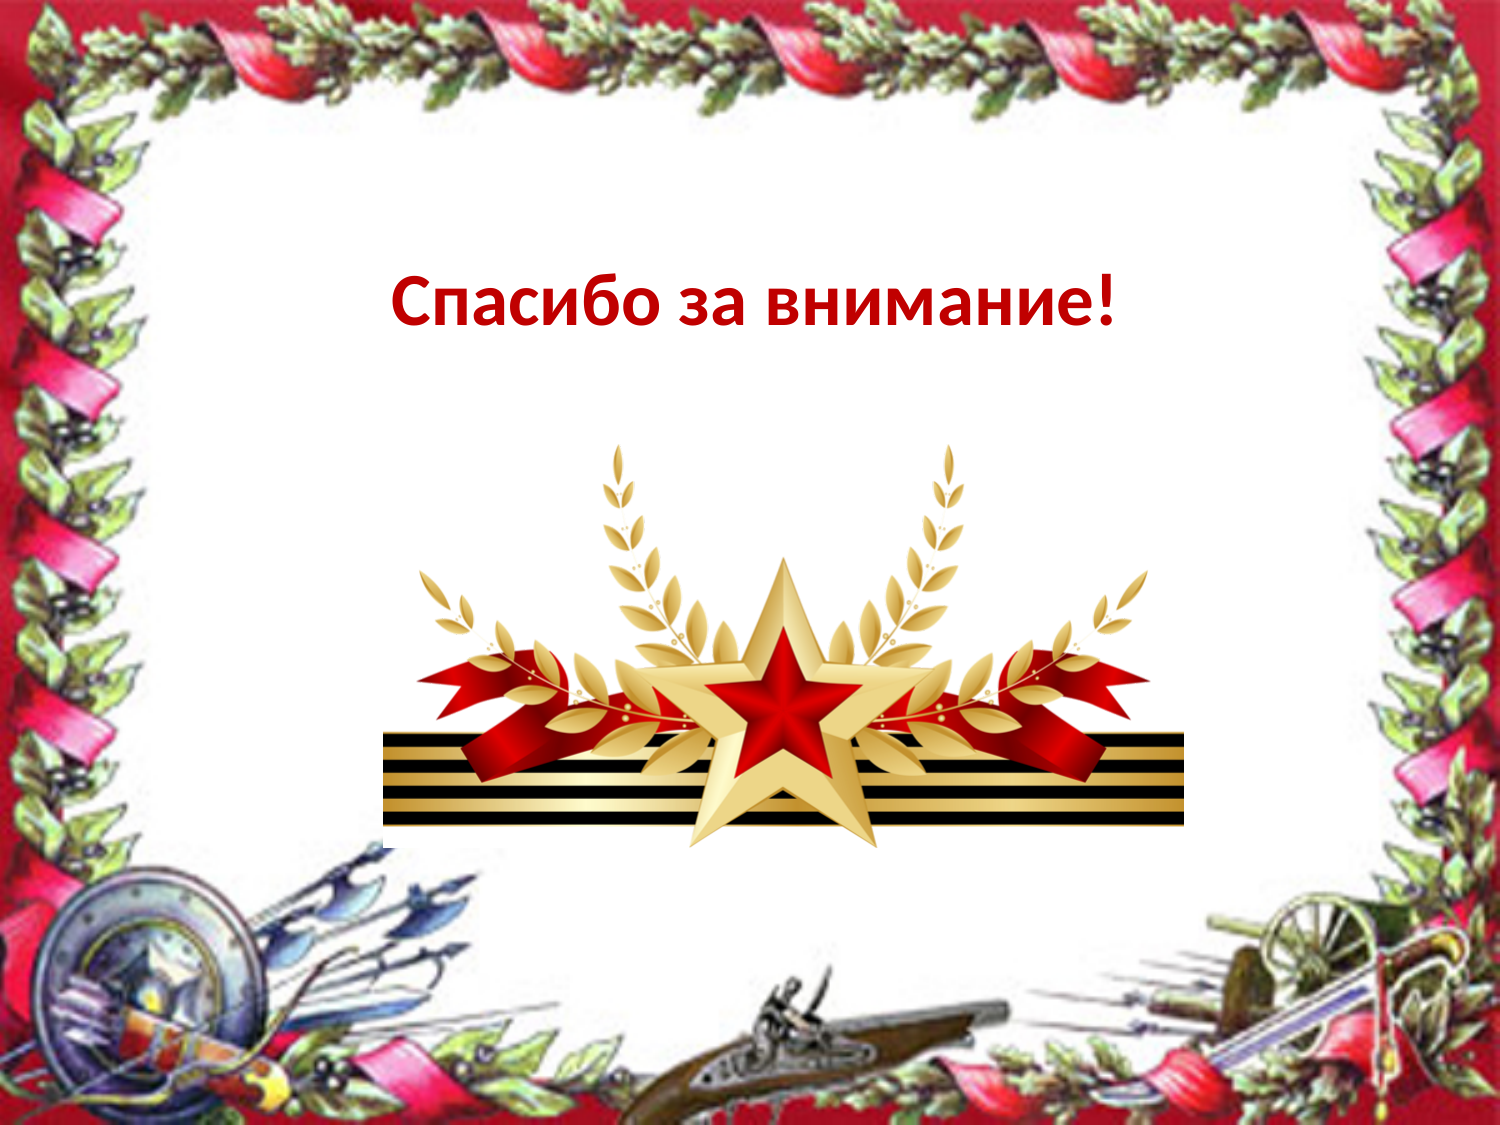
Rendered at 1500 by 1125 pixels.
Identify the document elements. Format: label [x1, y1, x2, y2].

picture [383, 443, 1185, 848]
list [0, 0, 1500, 1125]
